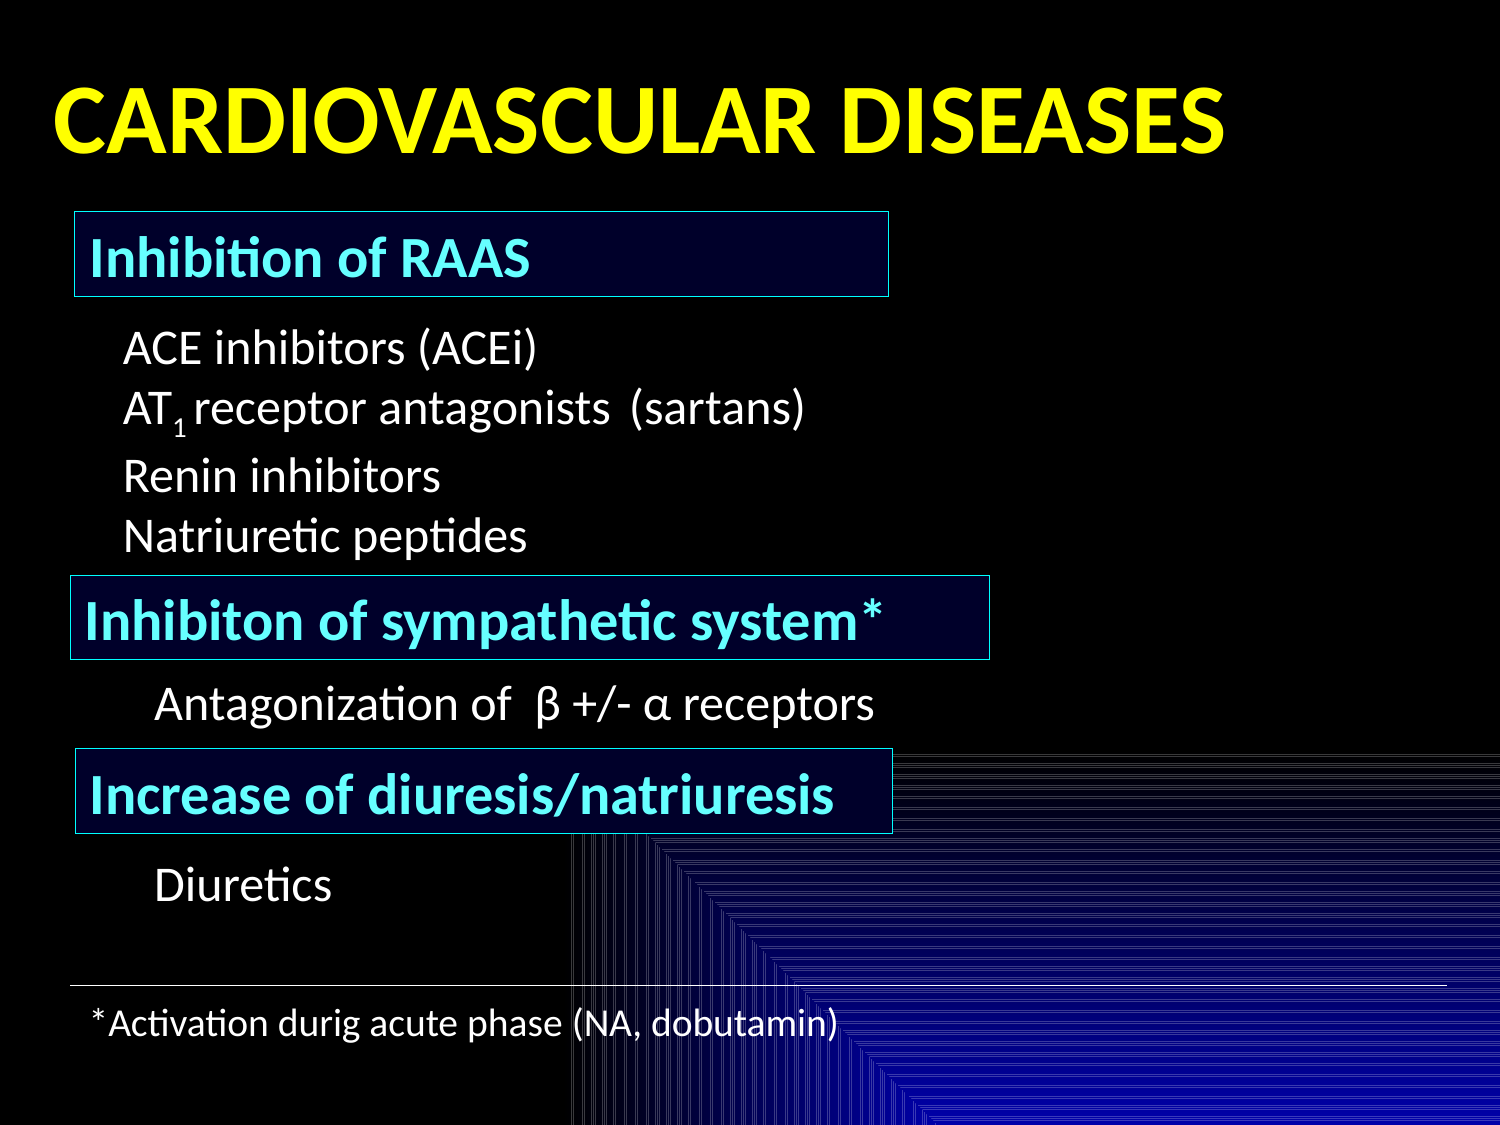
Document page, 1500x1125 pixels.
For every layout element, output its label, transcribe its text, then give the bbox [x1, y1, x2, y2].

text_box Diuretics [139, 844, 1262, 919]
text_box *Activation durig acute phase (NA, dobutamin) [73, 991, 1446, 1052]
text_box CARDIOVASCULAR DISEASES [38, 46, 1500, 181]
text_box Antagonization of β +/- α receptors [139, 663, 958, 739]
text_box Inhibition of RAAS [74, 211, 889, 297]
text_box Inhibiton of sympathetic system* [70, 575, 990, 660]
text_box Increase of diuresis/natriuresis [75, 748, 893, 834]
text_box ACE inhibitors (ACEi) AT1 receptor antagonists (sartans) Renin inhibitors Natriuretic peptides [108, 307, 1102, 571]
